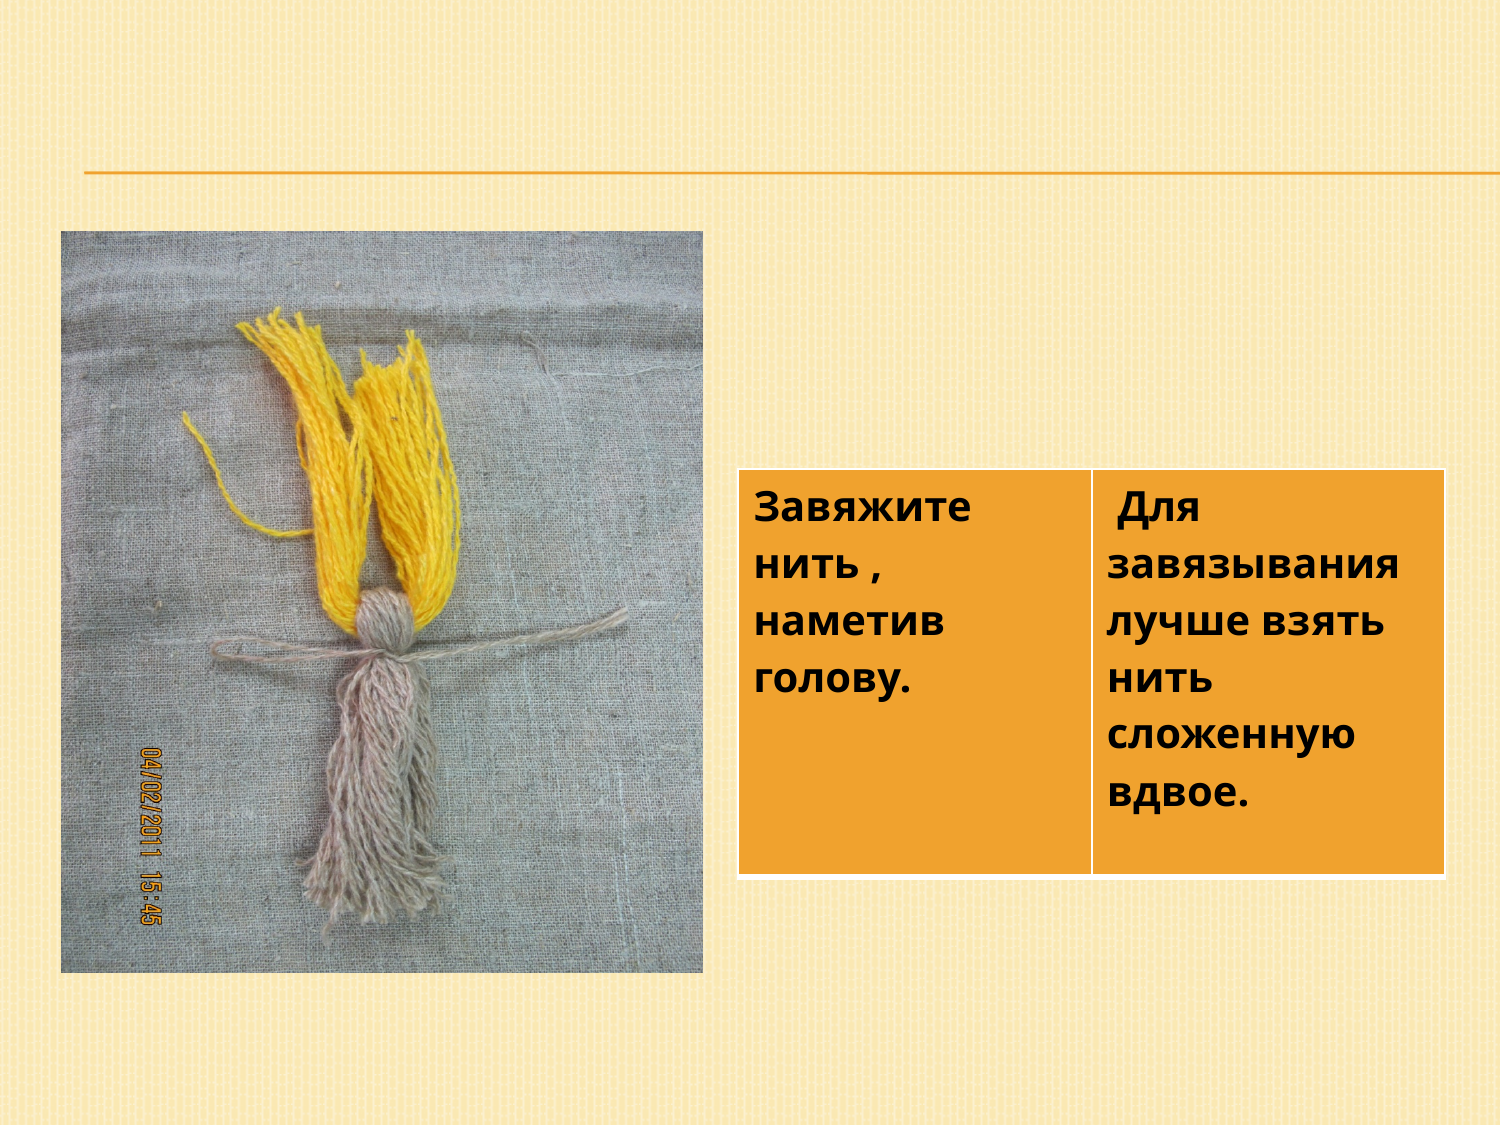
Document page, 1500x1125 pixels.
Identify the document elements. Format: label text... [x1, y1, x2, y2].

table_header Завяжите нить , наметив голову. [739, 470, 1091, 874]
table_header Для завязывания лучше взять нить сложенную вдвое. [1093, 470, 1444, 874]
picture [61, 231, 704, 973]
